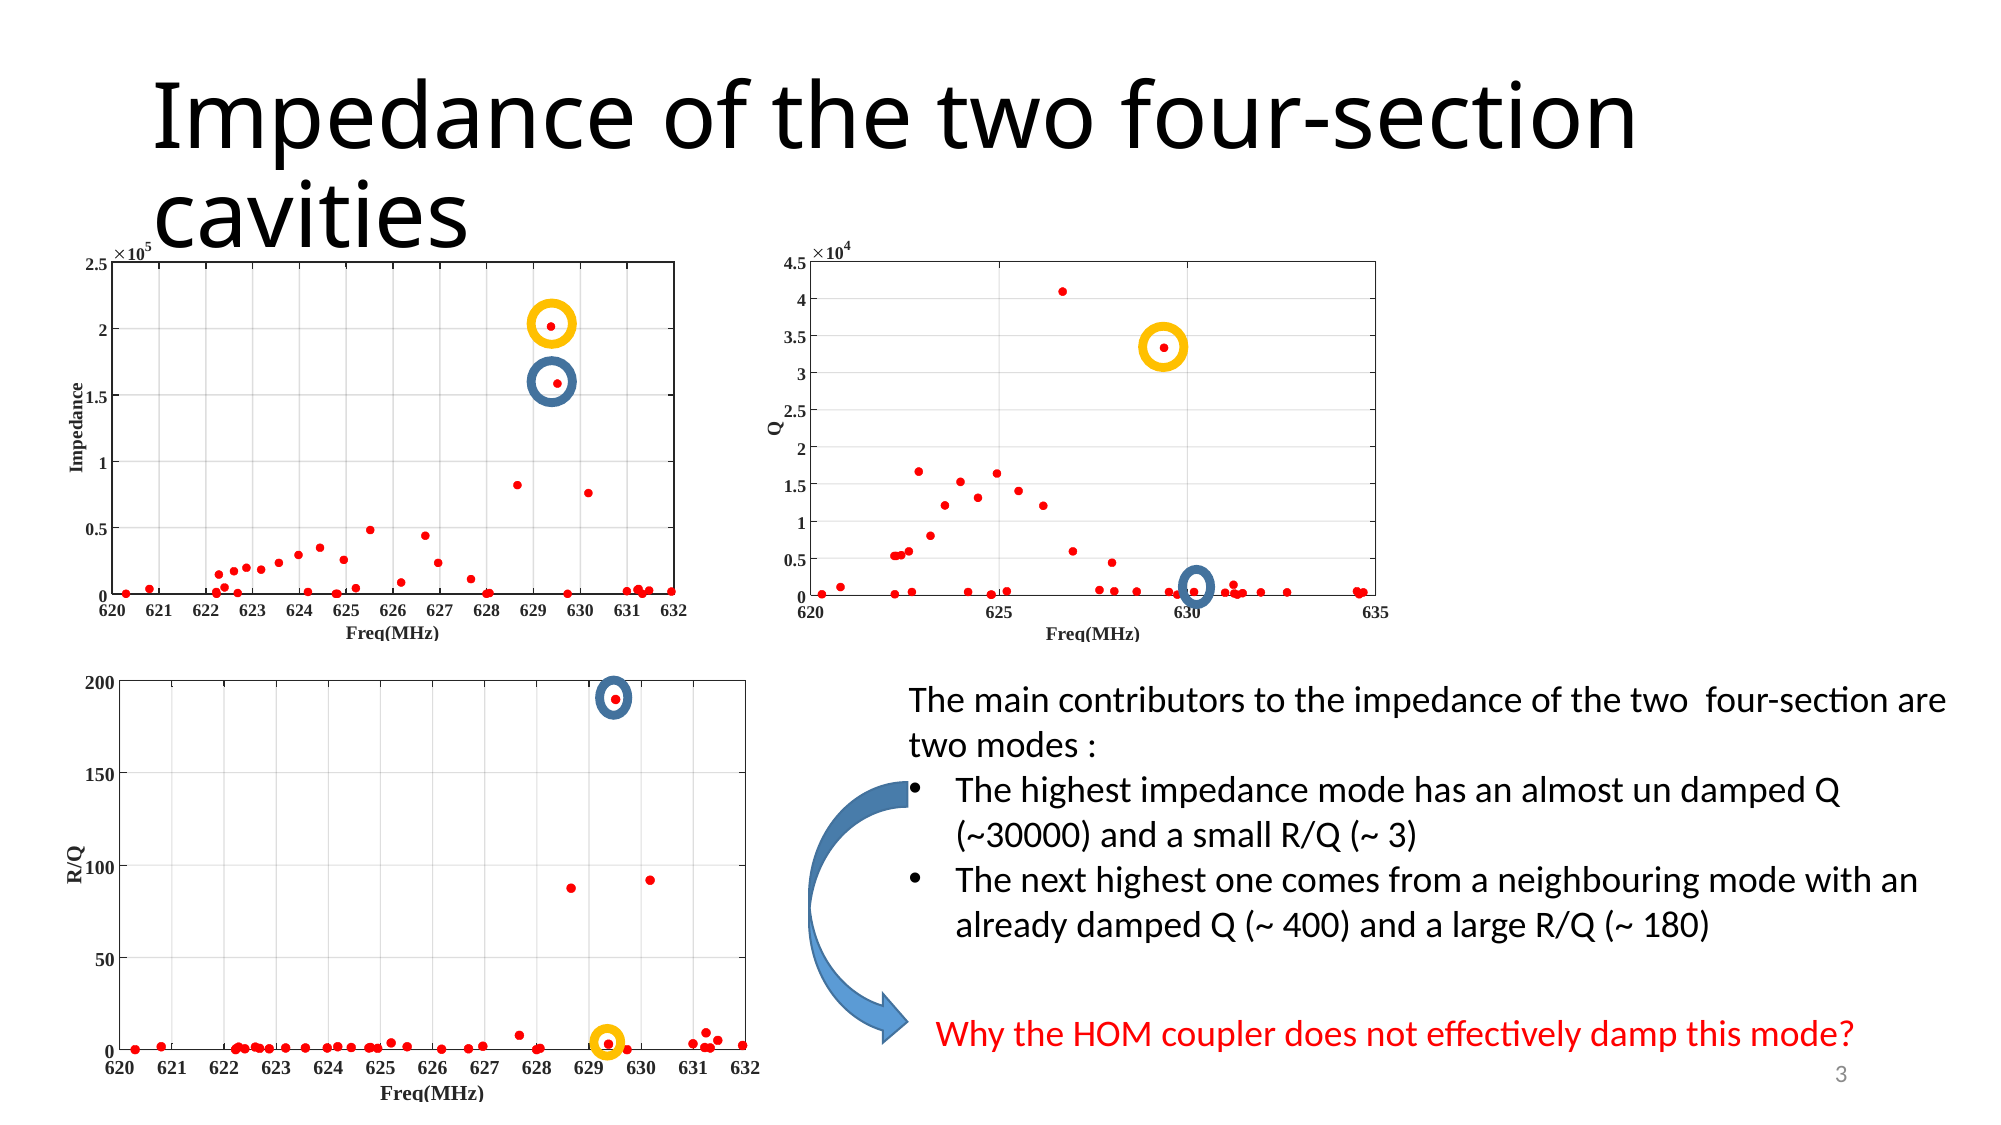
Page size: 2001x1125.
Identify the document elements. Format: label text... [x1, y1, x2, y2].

slide_number 3 [1412, 1042, 1863, 1103]
picture [761, 236, 1390, 642]
text_box [808, 781, 909, 1045]
picture [61, 667, 762, 1102]
title Impedance of the two four-section cavities [137, 59, 1863, 278]
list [59, 236, 692, 641]
text_box Why the HOM coupler does not effectively damp this mode? [920, 1002, 2000, 1062]
text_box The main contributors to the impedance of the two four-section are two modes : The highest impedance mode has an almost un damped Q (~30000) and a small R/Q (~ 3) The next highest one comes from a neighbouring mode with an already damped Q (~ 400) and a large R/Q (~ 180) [893, 667, 1975, 1043]
